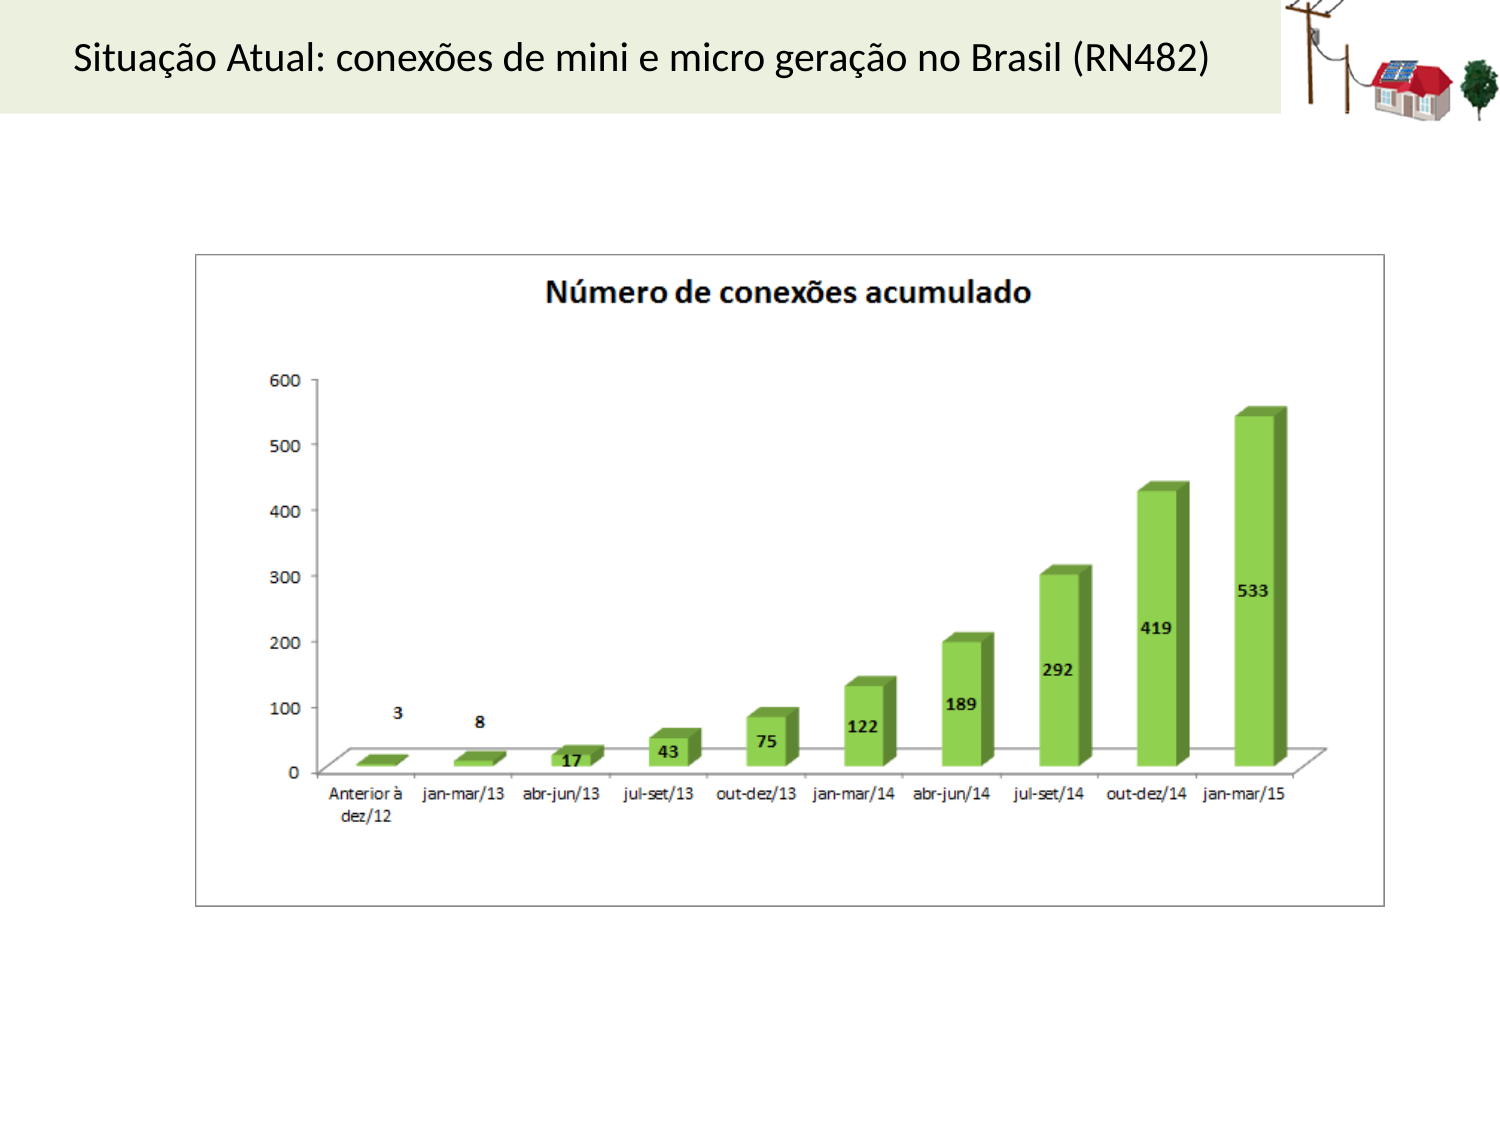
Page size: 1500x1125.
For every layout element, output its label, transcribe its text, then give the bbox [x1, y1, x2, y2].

picture [194, 254, 1385, 907]
picture [1281, 0, 1500, 126]
text_box Situação Atual: conexões de mini e micro geração no Brasil (RN482) [3, 1, 1276, 108]
